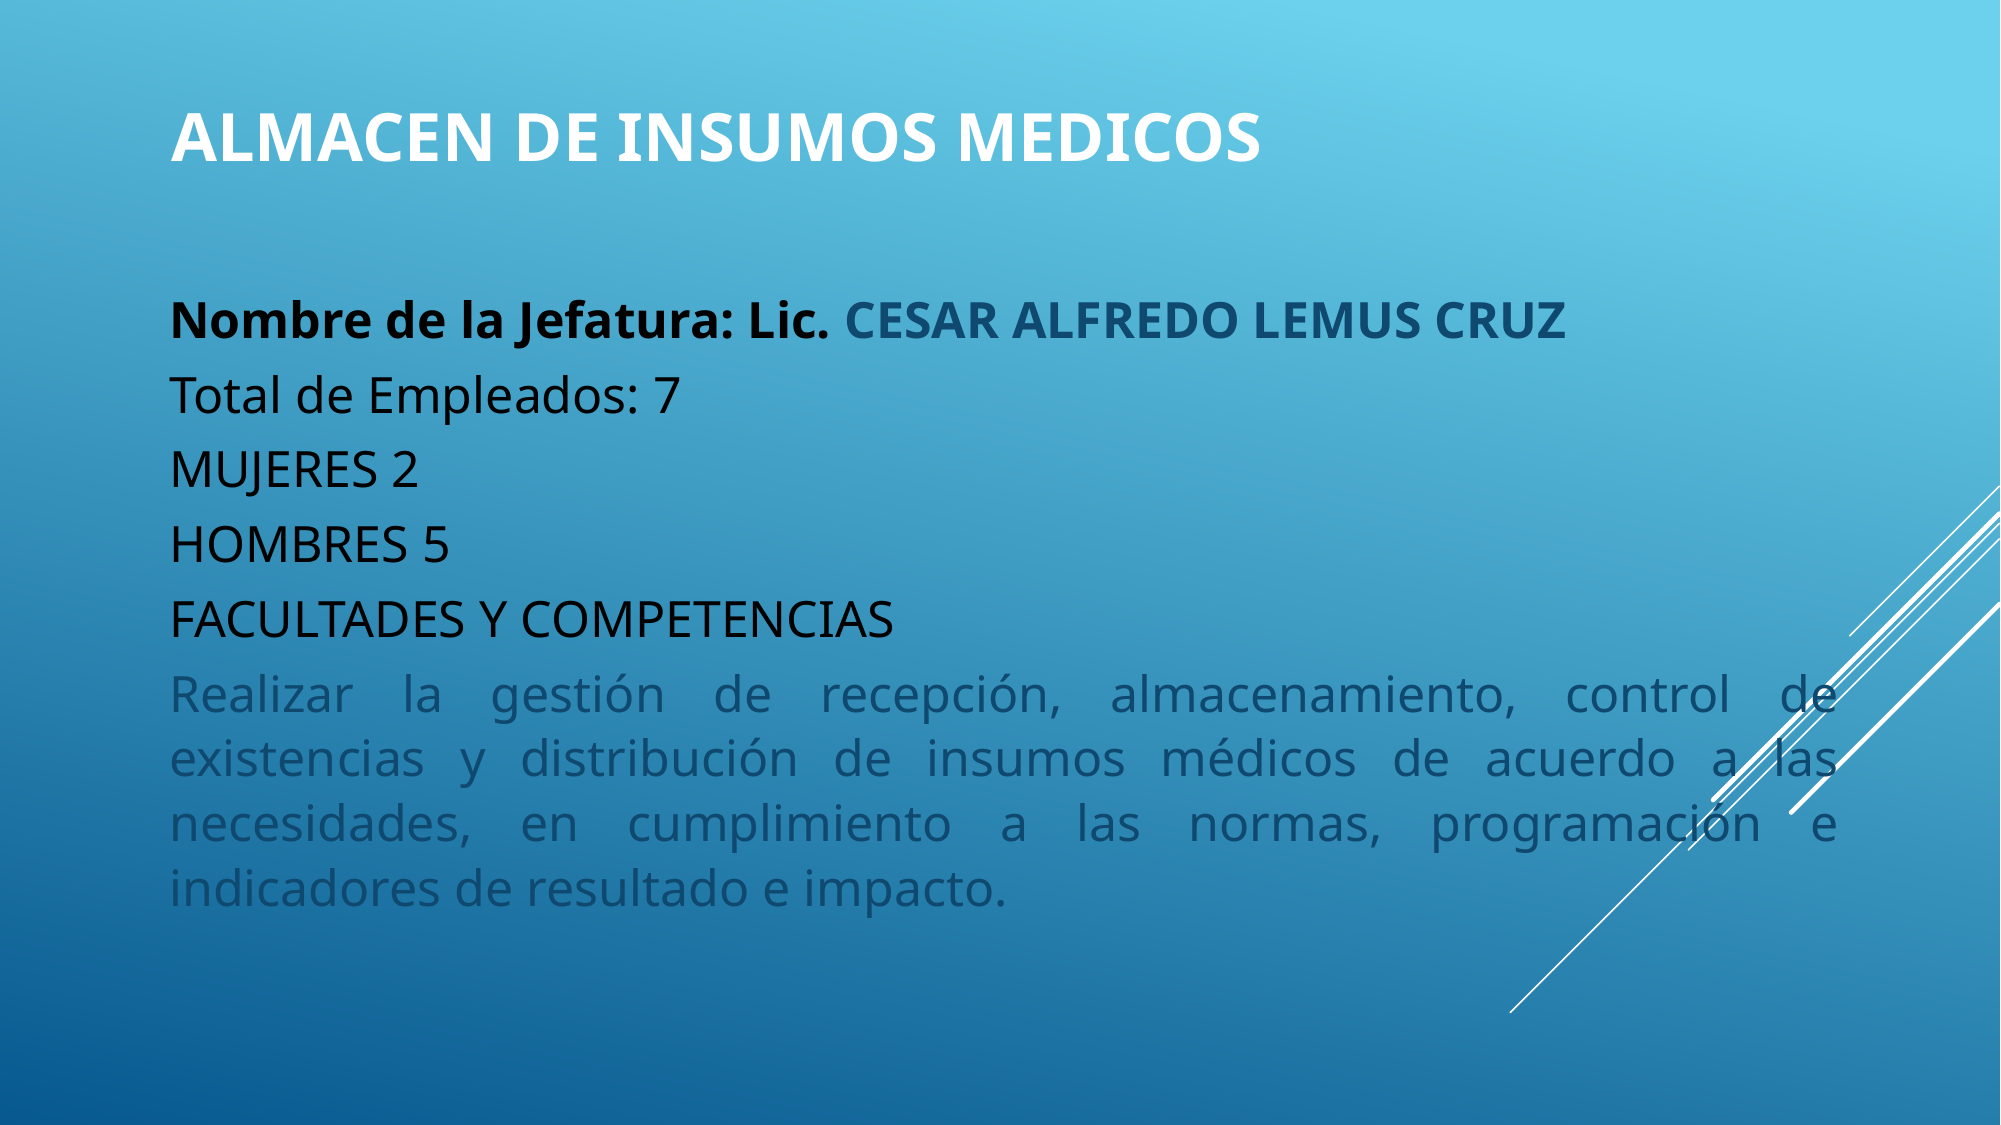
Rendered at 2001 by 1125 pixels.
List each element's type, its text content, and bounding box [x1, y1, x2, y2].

title ALMACEN DE INSUMOS MEDICOS [156, 50, 1857, 220]
list Nombre de la Jefatura: Lic. CESAR ALFREDO LEMUS CRUZ Total de Empleados: 7 MUJERES 2 HOMBRES 5 FACULTADES Y COMPETENCIAS Realizar la gestión de recepción, almacenamiento, control de existencias y distribución de insumos médicos de acuerdo a las necesidades, en cumplimiento a las normas, programación e indicadores de resultado e impacto. [154, 244, 1855, 956]
